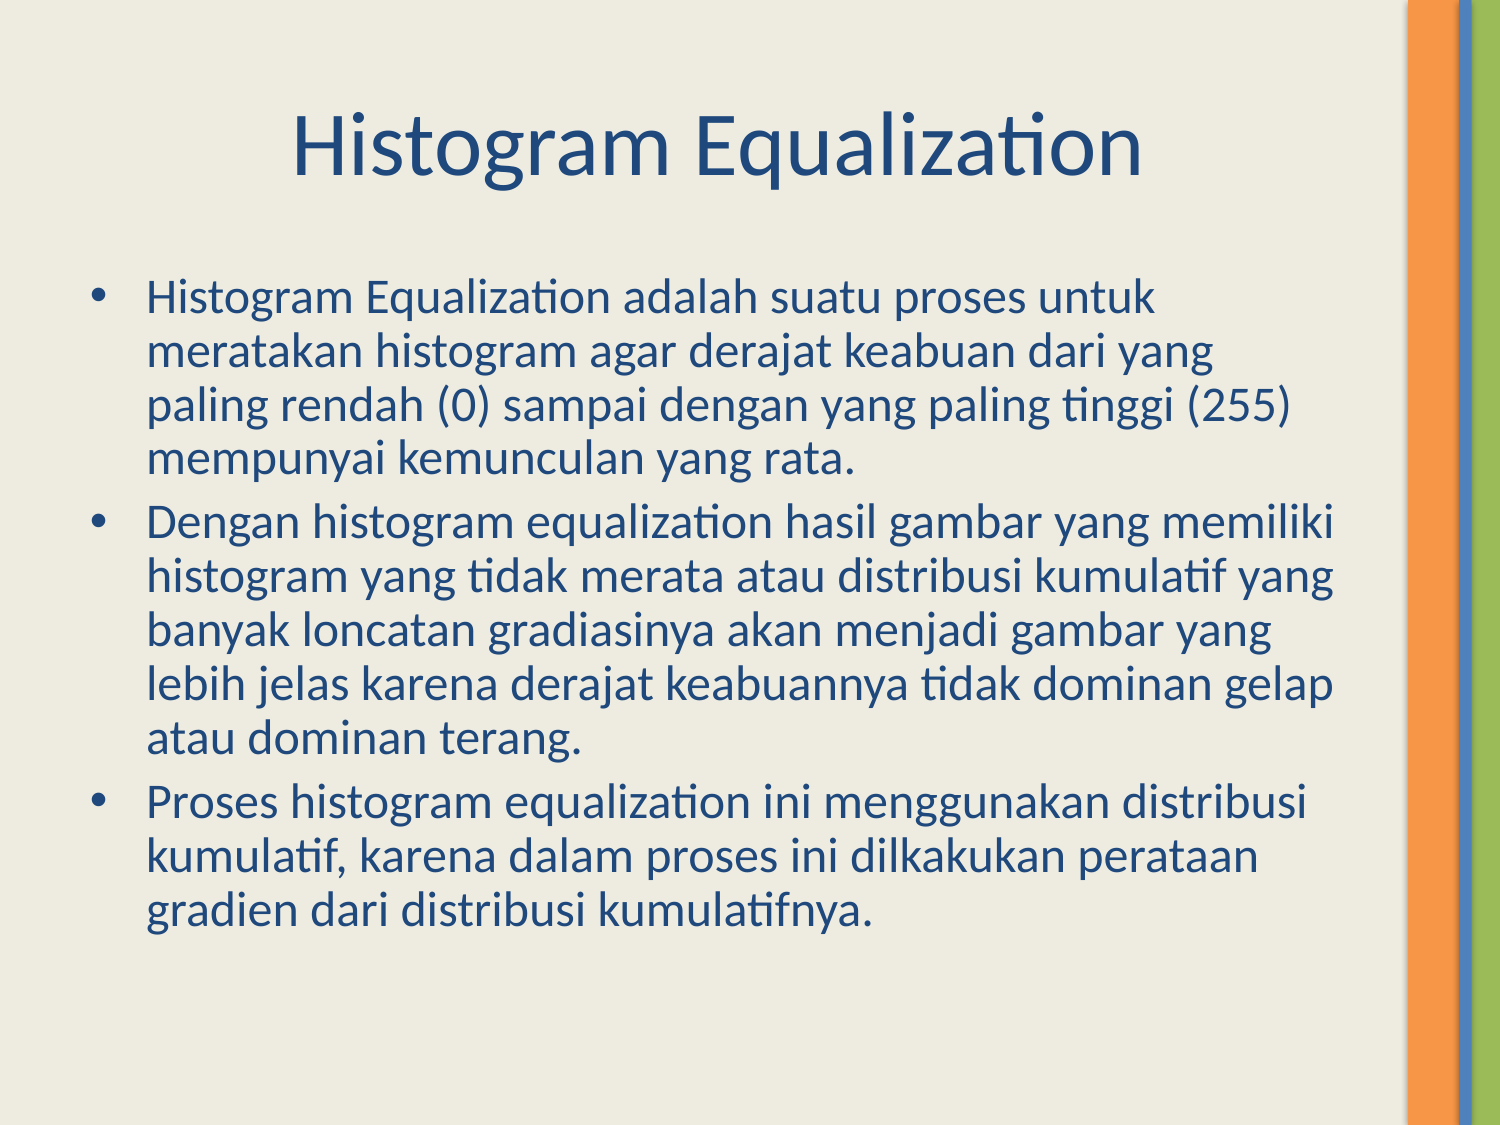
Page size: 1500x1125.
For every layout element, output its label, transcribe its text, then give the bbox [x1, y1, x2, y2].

list Histogram Equalization adalah suatu proses untuk meratakan histogram agar derajat keabuan dari yang paling rendah (0) sampai dengan yang paling tinggi (255) mempunyai kemunculan yang rata. Dengan histogram equalization hasil gambar yang memiliki histogram yang tidak merata atau distribusi kumulatif yang banyak loncatan gradiasinya akan menjadi gambar yang lebih jelas karena derajat keabuannya tidak dominan gelap atau dominan terang. Proses histogram equalization ini menggunakan distribusi kumulatif, karena dalam proses ini dilkakukan perataan gradien dari distribusi kumulatifnya. [75, 262, 1363, 1005]
title Histogram Equalization [75, 45, 1363, 233]
